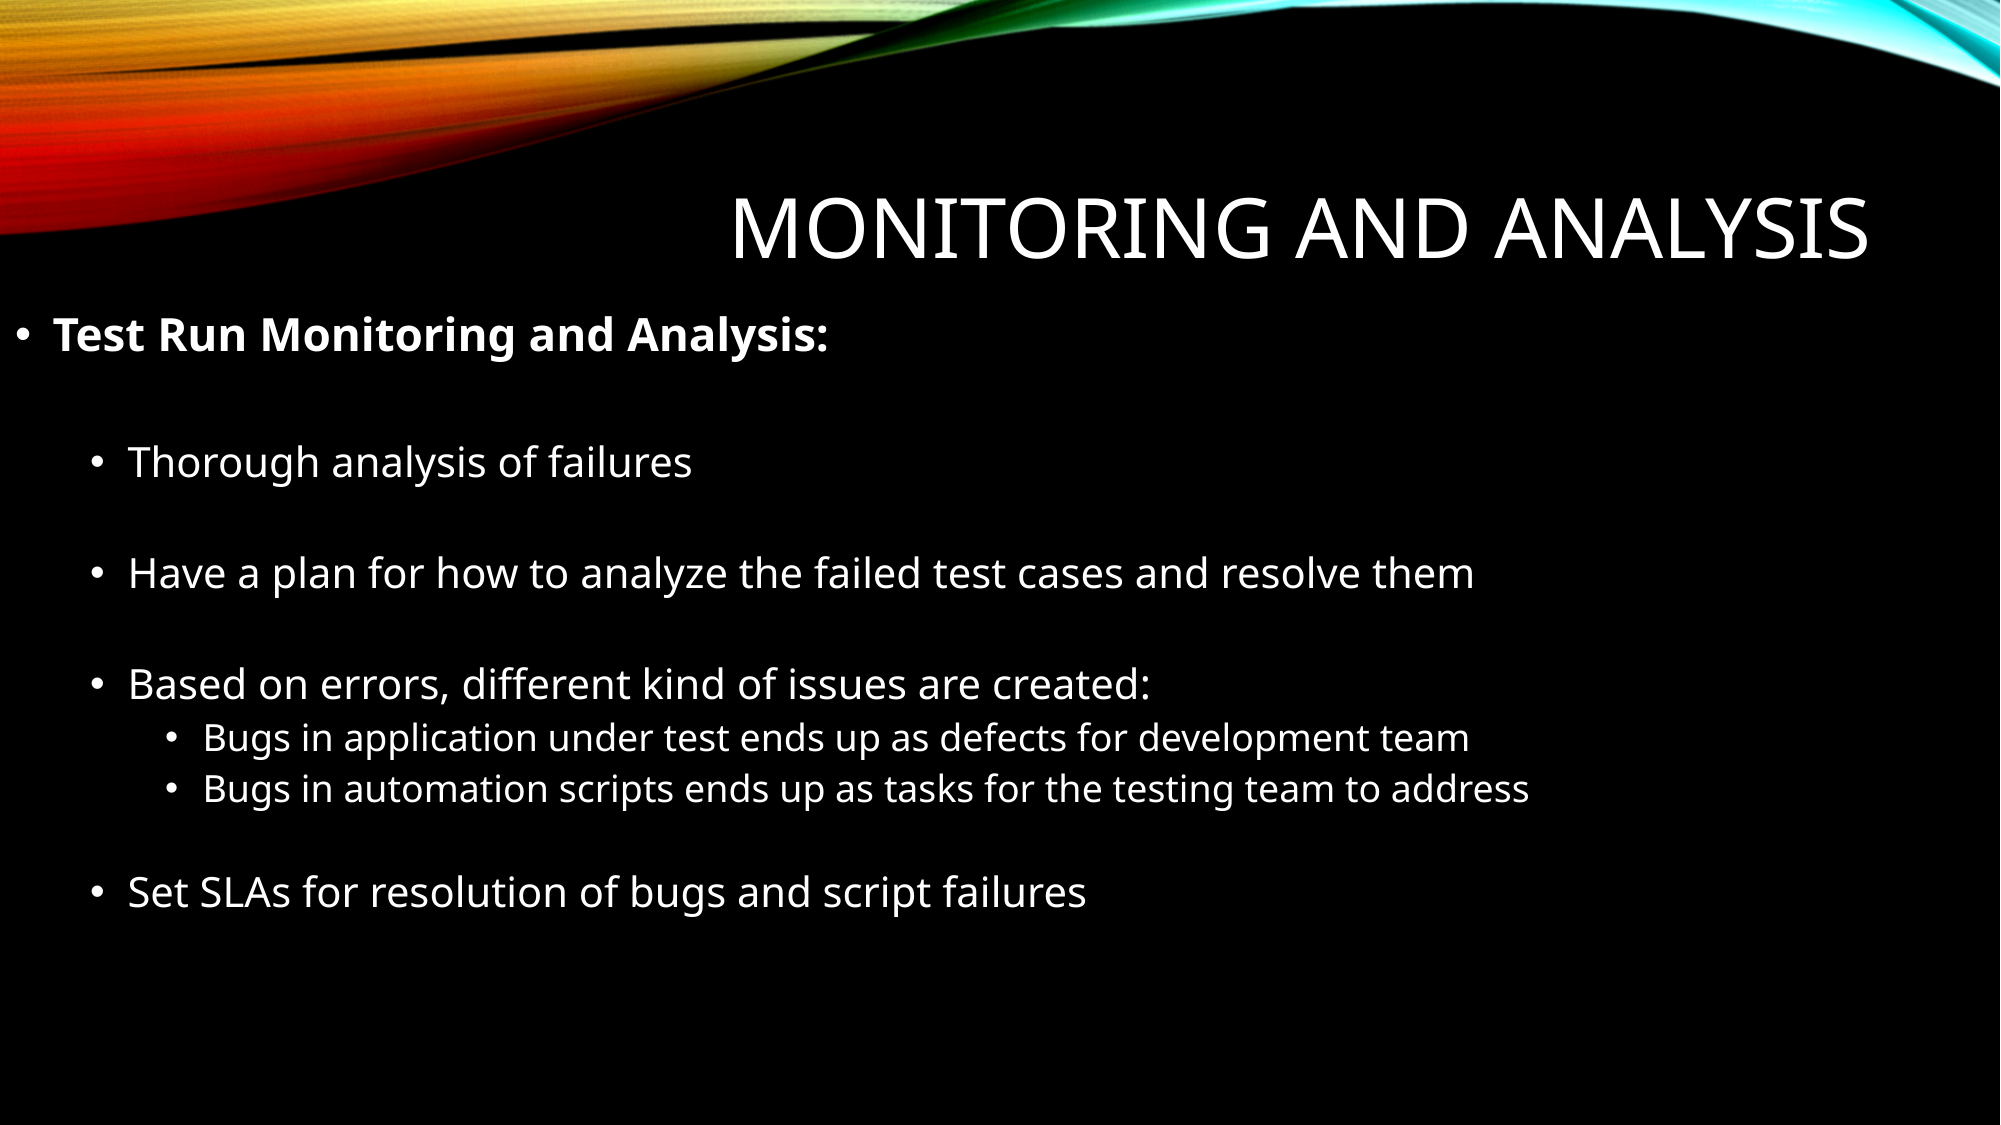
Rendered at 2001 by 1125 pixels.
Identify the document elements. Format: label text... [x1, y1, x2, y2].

title Monitoring AND ANALYSIS [474, 125, 1888, 303]
picture [0, 0, 2000, 237]
list Test Run Monitoring and Analysis: Thorough analysis of failures Have a plan for how to analyze the failed test cases and resolve them Based on errors, different kind of issues are created: Bugs in application under test ends up as defects for development team Bugs in automation scripts ends up as tasks for the testing team to address Set SLAs for resolution of bugs and script failures Document all automation procedures for future reference. Then you continuously improve your test automation strategy by learning from any mistakes!! [0, 303, 1973, 1125]
